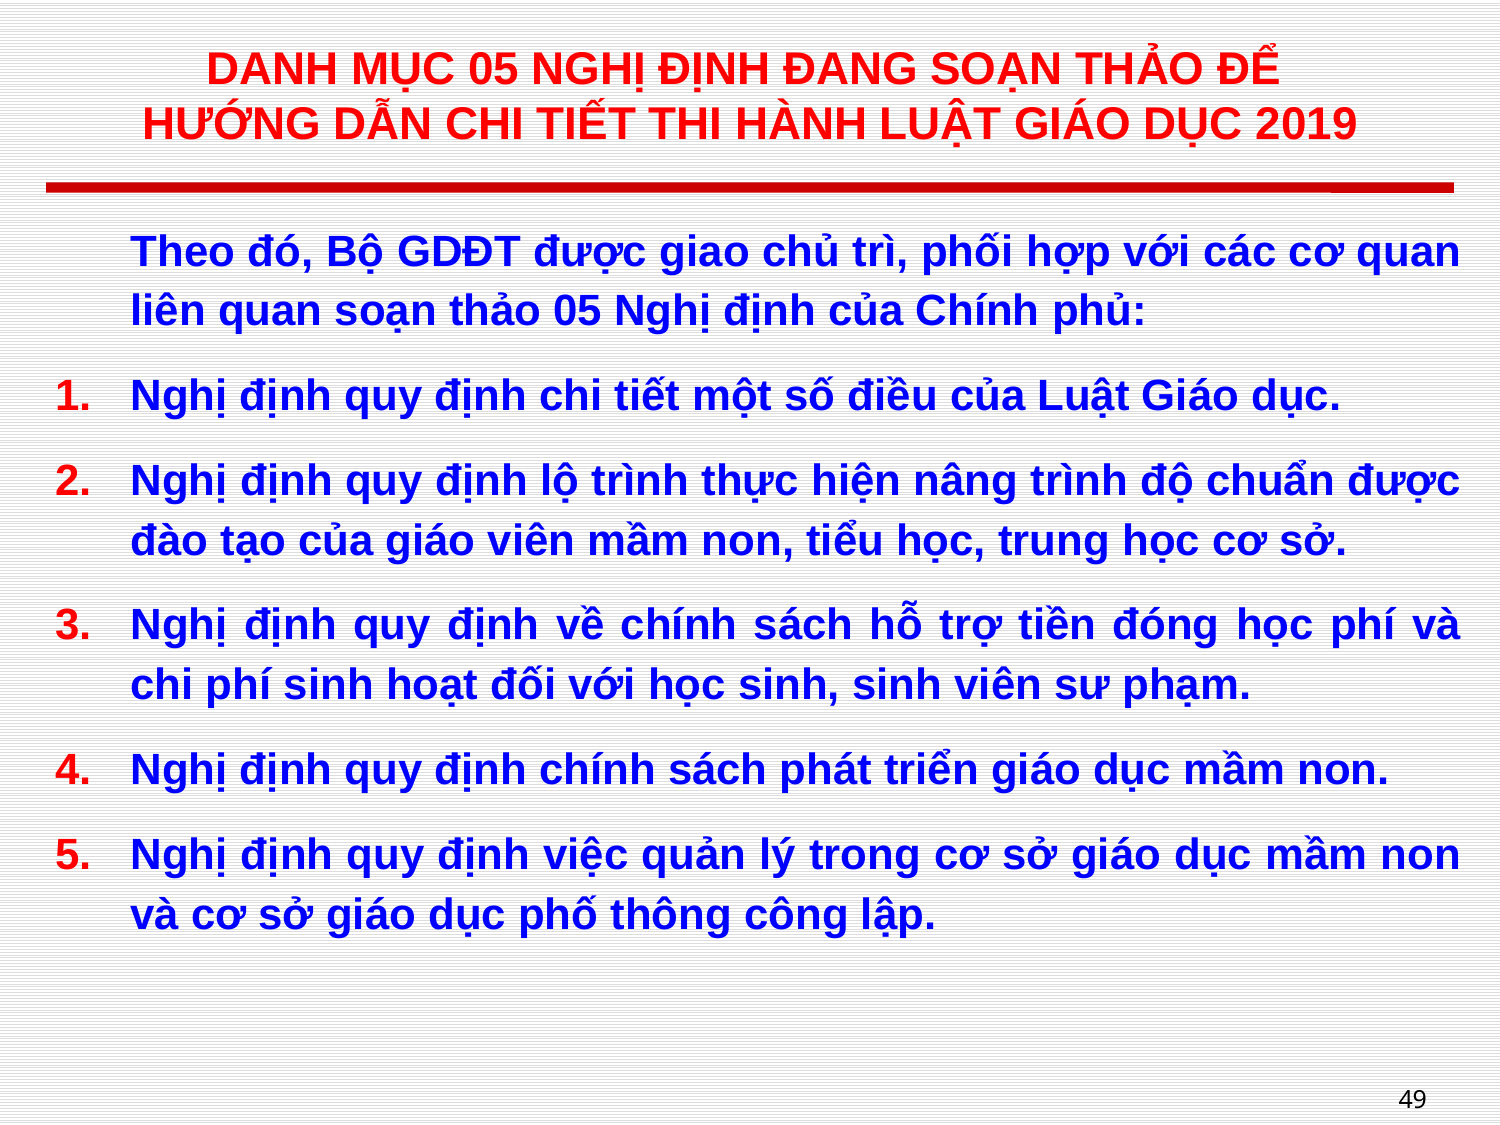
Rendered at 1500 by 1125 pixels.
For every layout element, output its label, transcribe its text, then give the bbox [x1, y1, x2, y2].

title DANH MỤC 05 NGHỊ ĐỊNH ĐANG SOẠN THẢO ĐỂ HƯỚNG DẪN CHI TIẾT THI HÀNH LUẬT GIÁO DỤC 2019 [38, 12, 1463, 175]
text_box Theo đó, Bộ GDĐT được giao chủ trì, phối hợp với các cơ quan liên quan soạn thảo 05 Nghị định của Chính phủ: Nghị định quy định chi tiết một số điều của Luật Giáo dục. Nghị định quy định lộ trình thực hiện nâng trình độ chuẩn được đào tạo của giáo viên mầm non, tiểu học, trung học cơ sở. Nghị định quy định về chính sách hỗ trợ tiền đóng học phí và chi phí sinh hoạt đối với học sinh, sinh viên sư phạm. Nghị định quy định chính sách phát triển giáo dục mầm non. Nghị định quy định việc quản lý trong cơ sở giáo dục mầm non và cơ sở giáo dục phố thông công lập. [23, 199, 1477, 1088]
